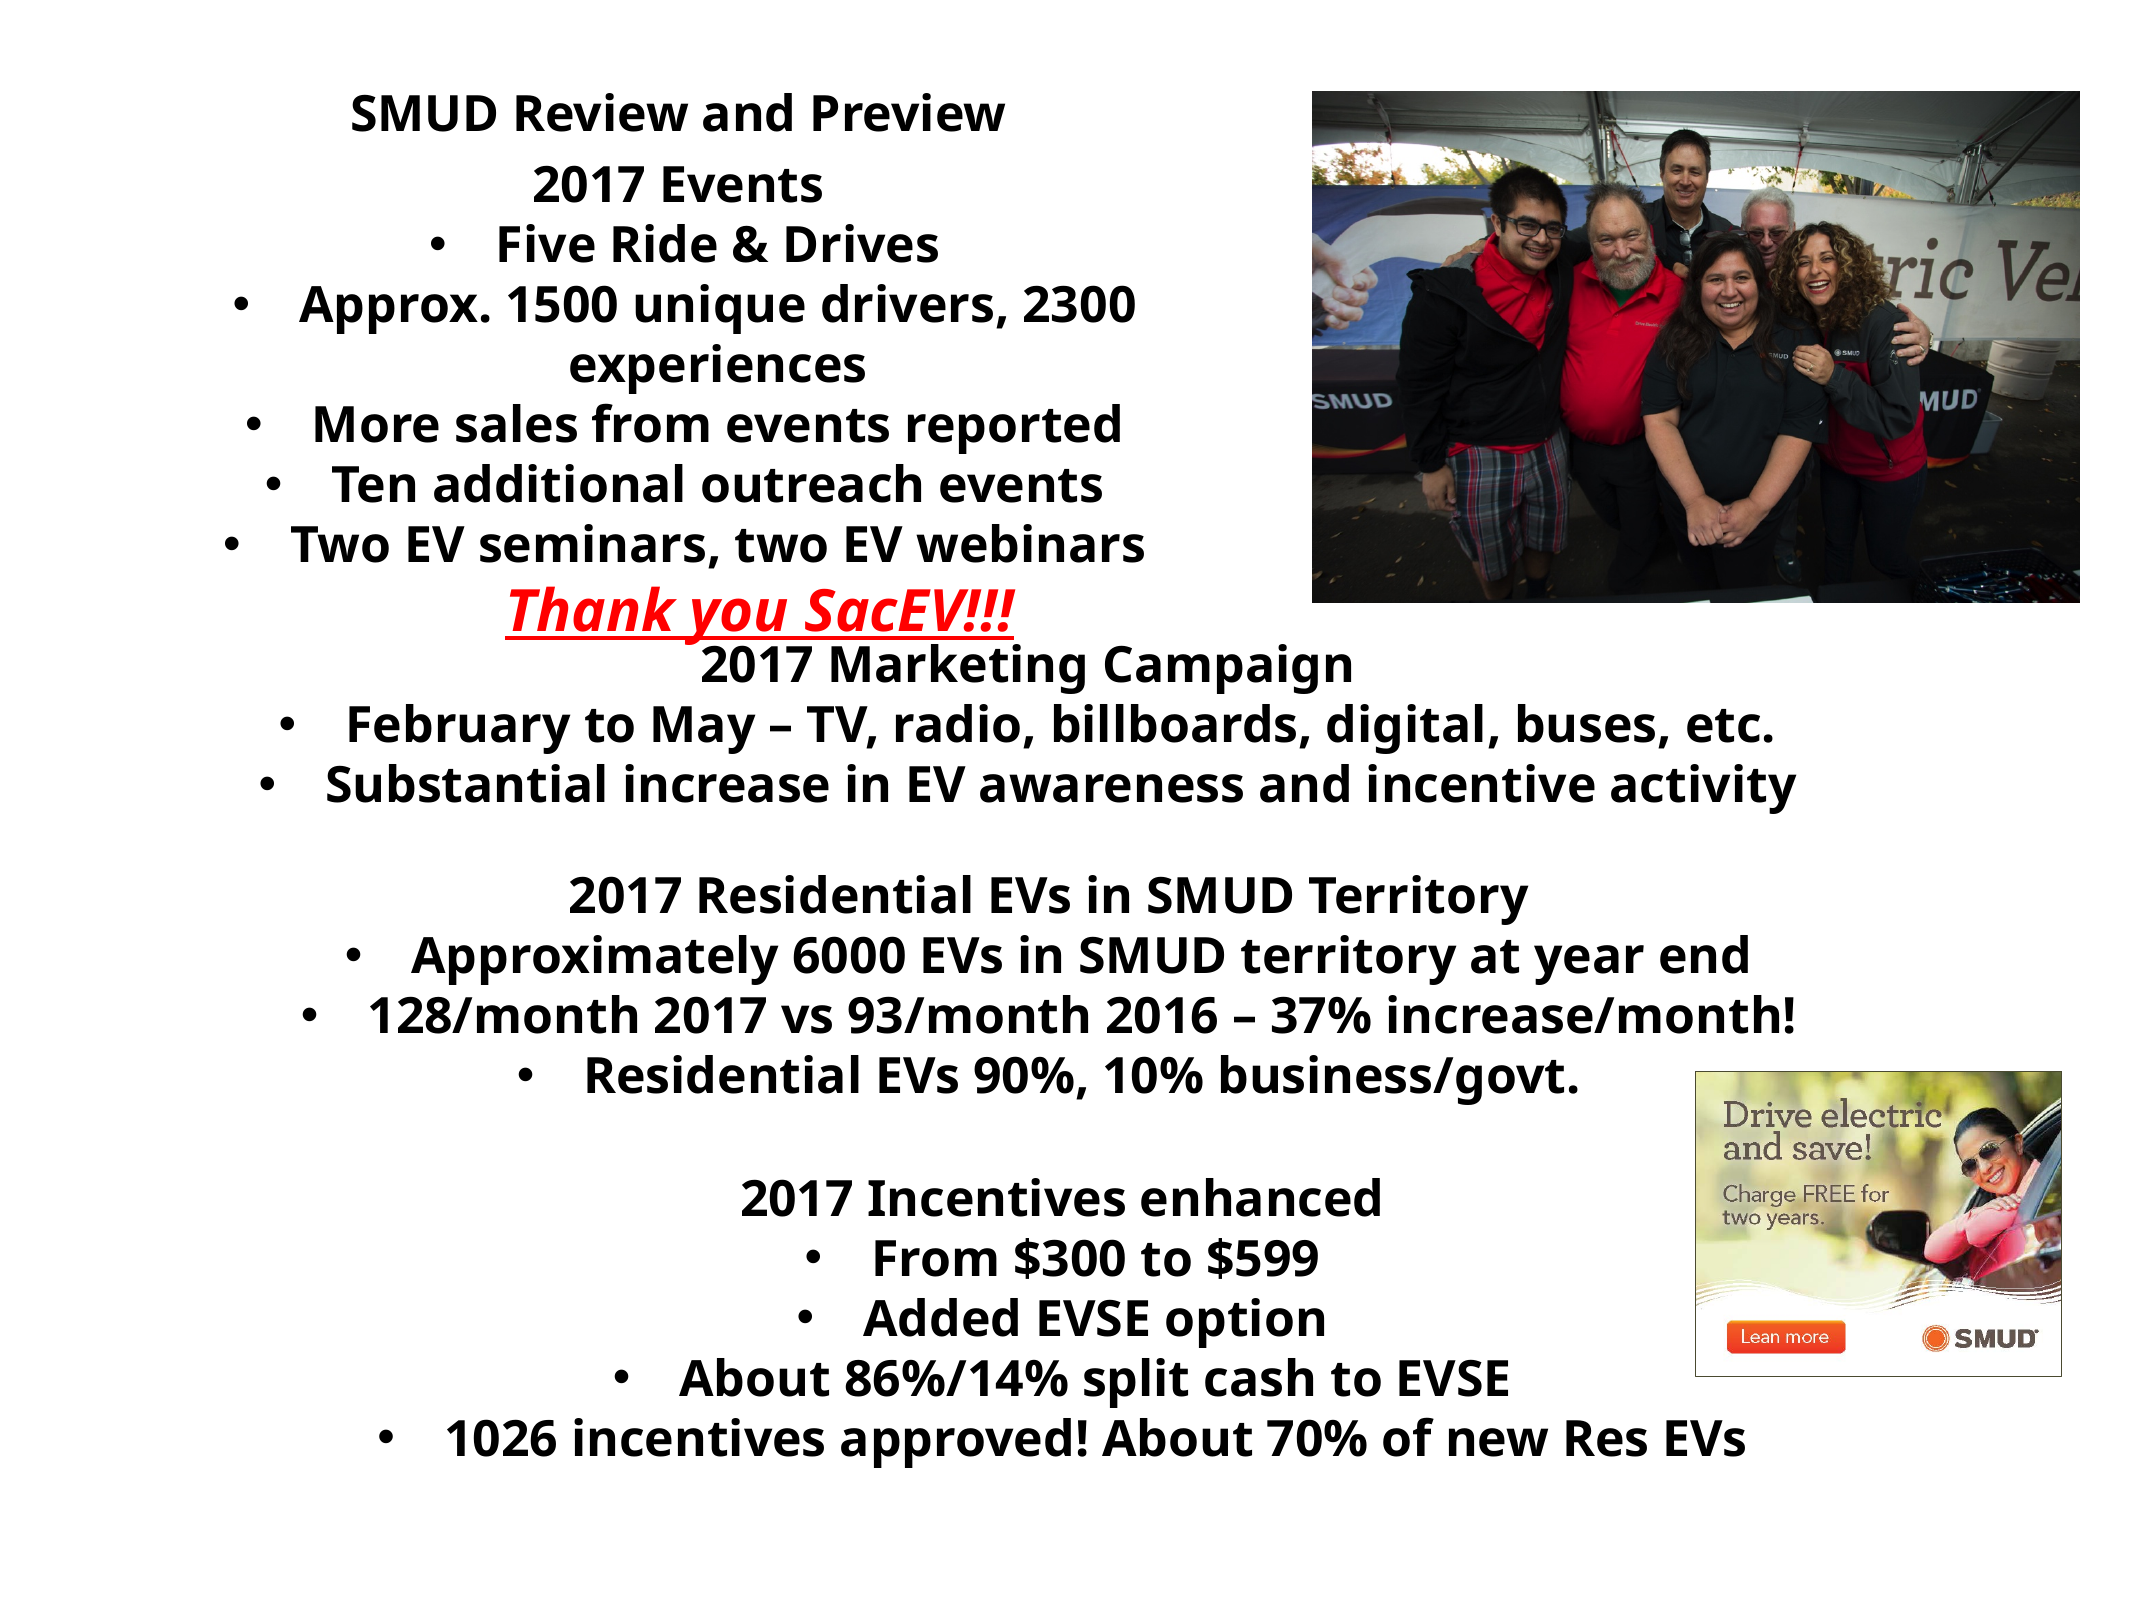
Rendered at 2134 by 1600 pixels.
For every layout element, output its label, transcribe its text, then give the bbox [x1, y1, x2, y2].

picture [1695, 1070, 2062, 1376]
text_box 2017 Residential EVs in SMUD Territory Approximately 6000 EVs in SMUD territory at year end 128/month 2017 vs 93/month 2016 – 37% increase/month! Residential EVs 90%, 10% business/govt. [71, 853, 2027, 1115]
text_box 2017 Marketing Campaign February to May – TV, radio, billboards, digital, buses, etc. Substantial increase in EV awareness and incentive activity [71, 622, 1985, 824]
text_box 2017 Incentives enhanced From $300 to $599 Added EVSE option About 86%/14% split cash to EVSE 1026 incentives approved! About 70% of new Res EVs [84, 1155, 2041, 1477]
picture [1311, 90, 2080, 604]
text_box SMUD Review and Preview [71, 71, 1286, 142]
text_box 2017 Events Five Ride & Drives Approx. 1500 unique drivers, 2300 experiences More sales from events reported Ten additional outreach events Two EV seminars, two EV webinars Thank you SacEV!!! [71, 142, 1299, 622]
